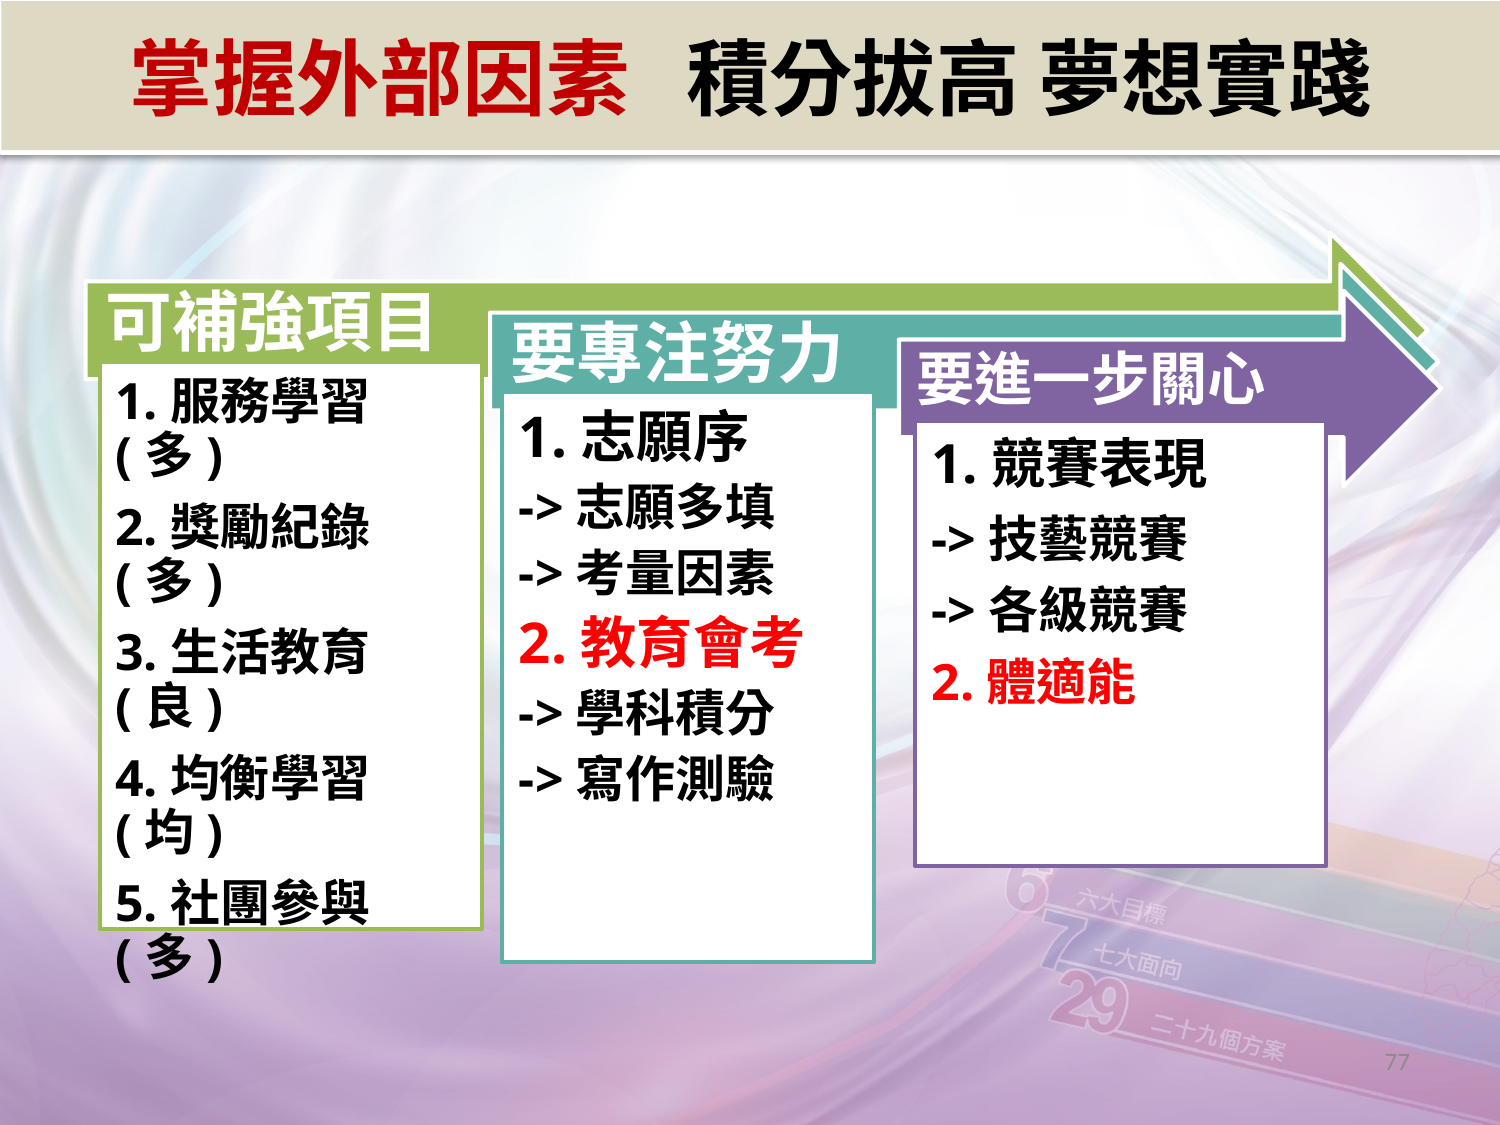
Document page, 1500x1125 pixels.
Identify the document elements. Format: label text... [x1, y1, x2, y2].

slide_number 77 [1074, 1030, 1425, 1091]
picture [0, 155, 1500, 1125]
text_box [1, 0, 1500, 151]
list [88, 184, 1439, 963]
